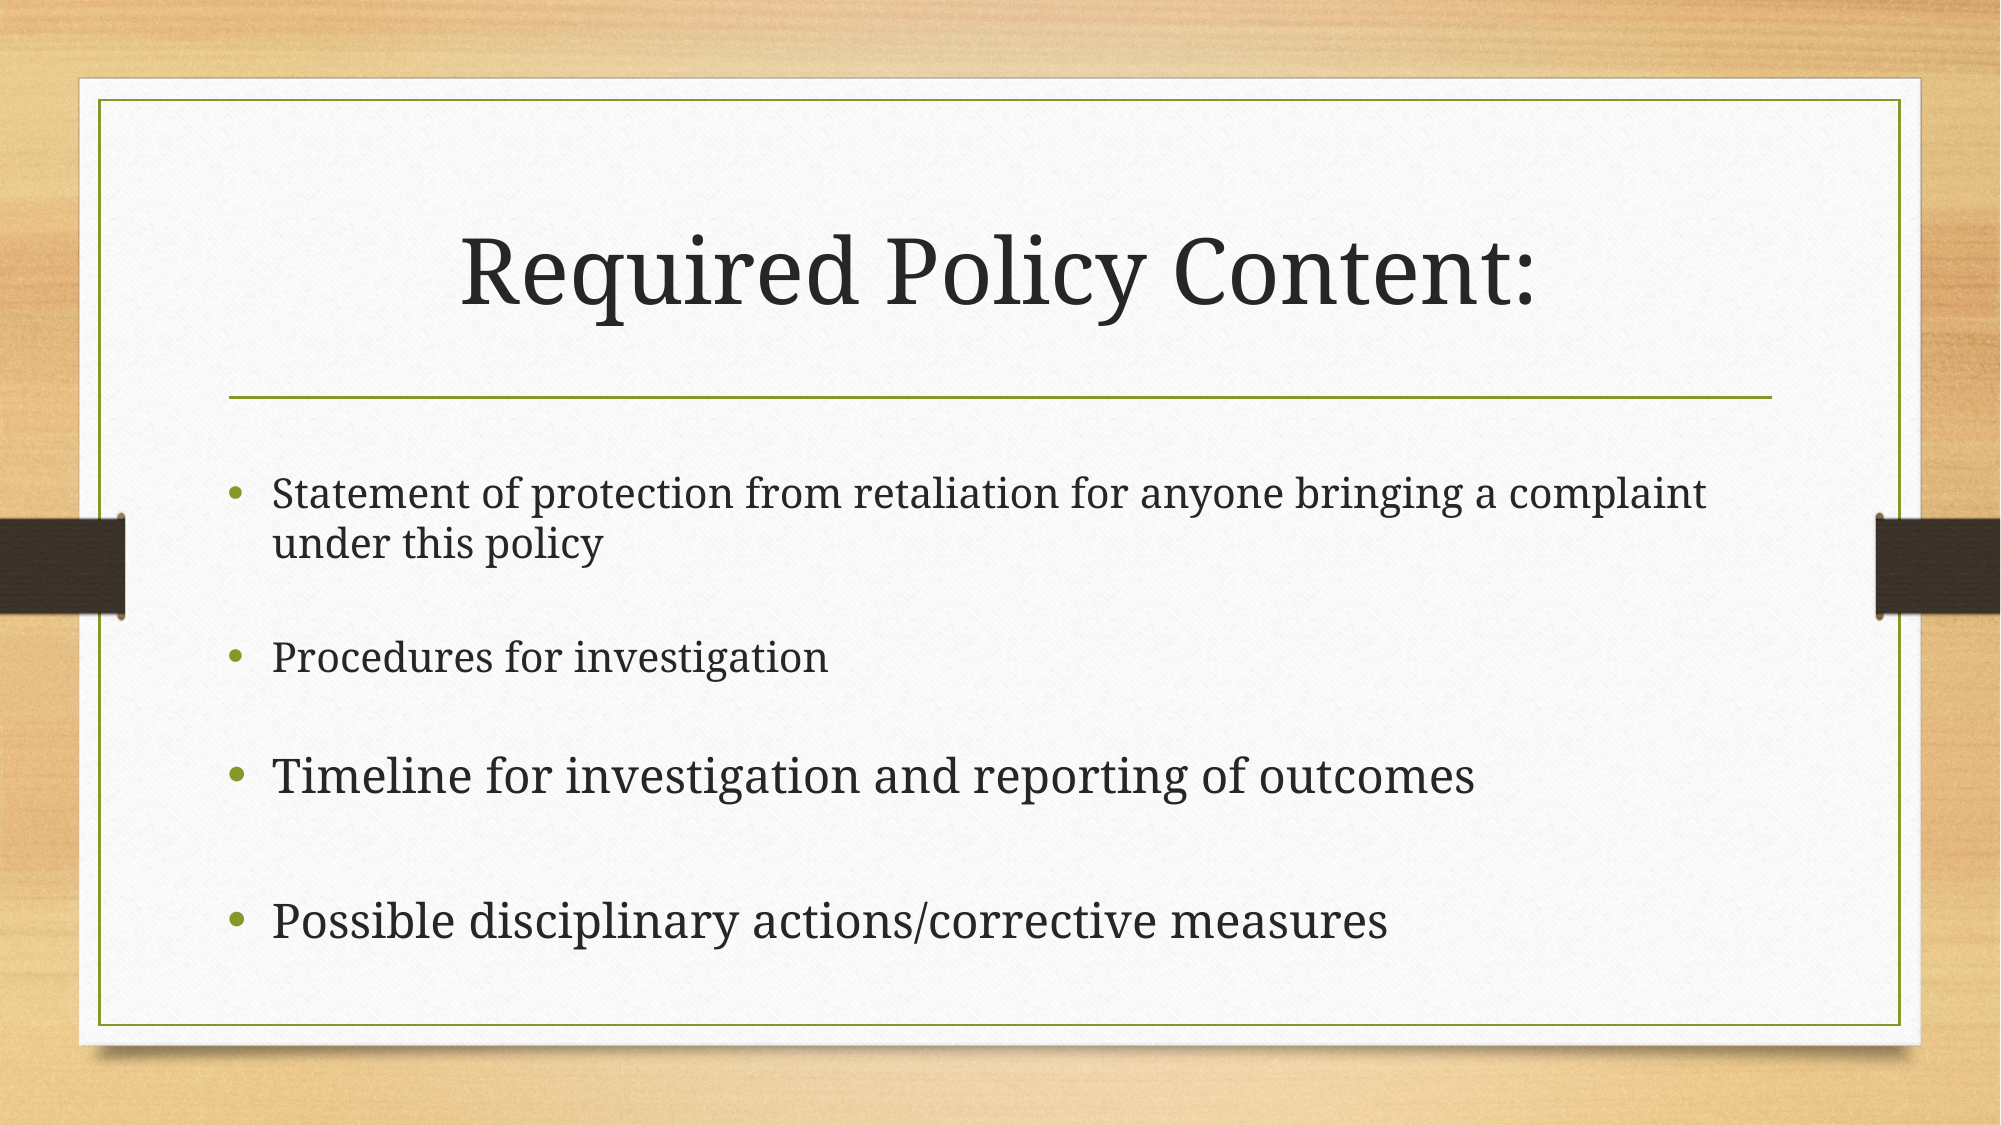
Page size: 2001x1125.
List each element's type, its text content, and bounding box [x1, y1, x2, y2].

list Statement of protection from retaliation for anyone bringing a complaint under this policy Procedures for investigation Timeline for investigation and reporting of outcomes Possible disciplinary actions/corrective measures [212, 419, 1788, 964]
title Required Policy Content: [212, 161, 1788, 375]
picture [0, 0, 2001, 1125]
